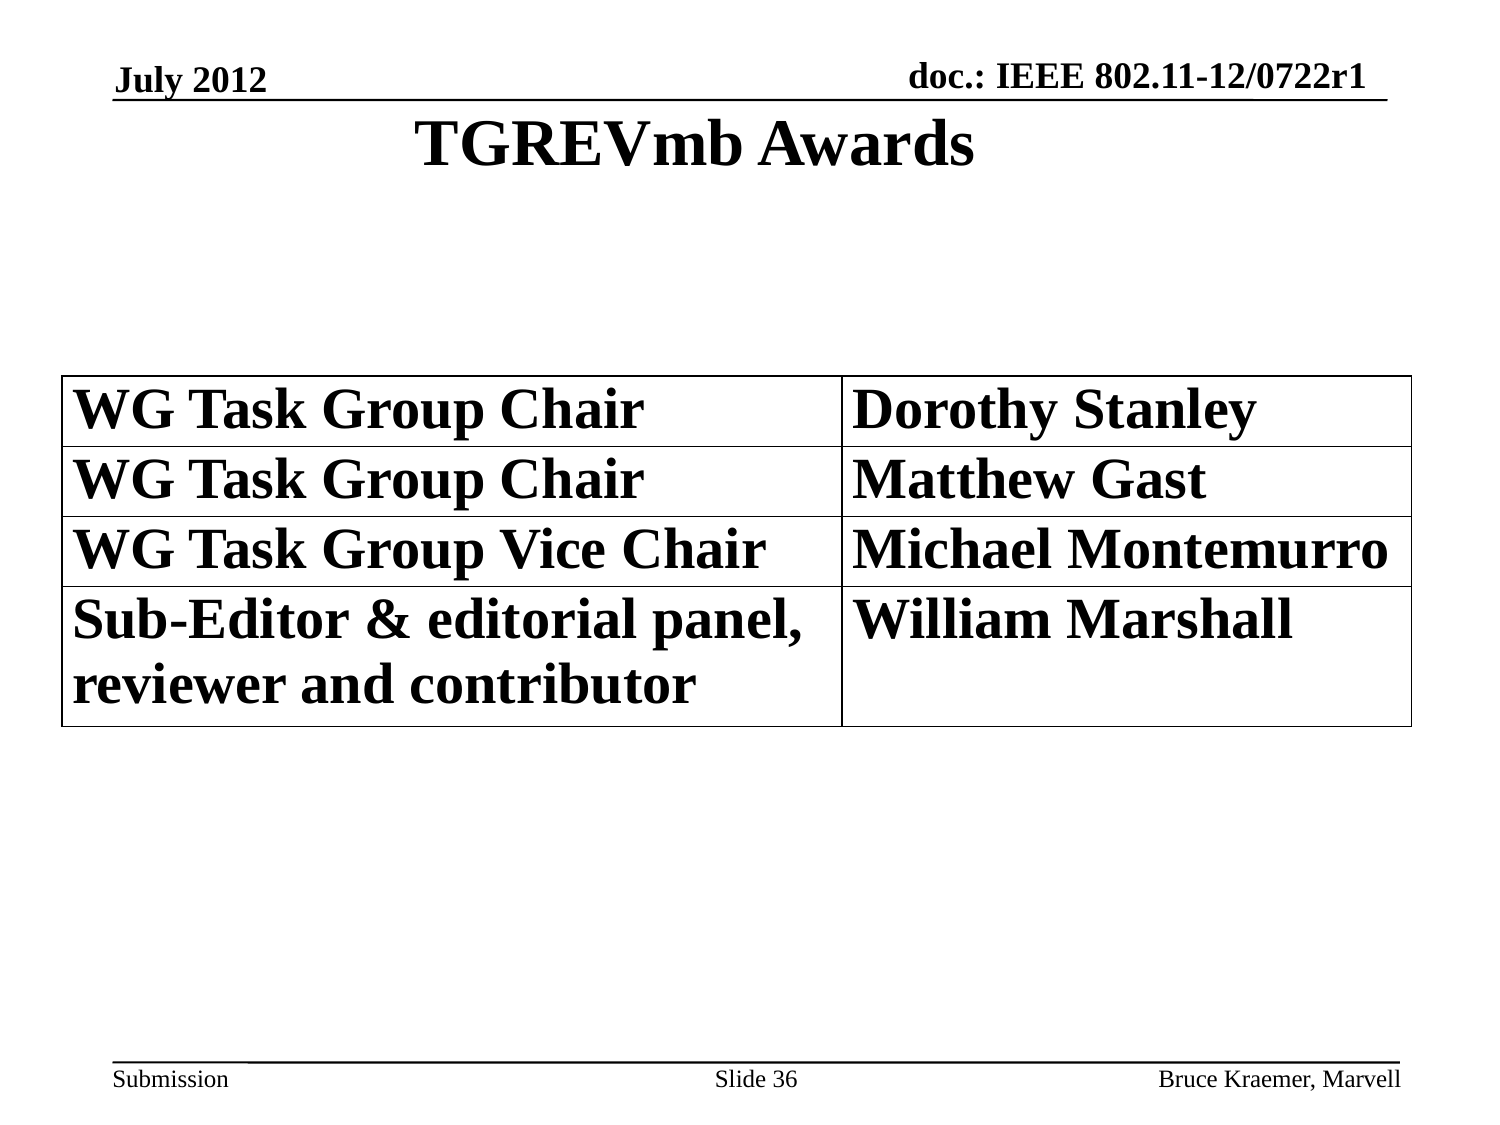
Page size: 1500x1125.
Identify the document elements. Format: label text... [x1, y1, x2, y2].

table_cell WG Task Group Vice Chair [63, 517, 841, 586]
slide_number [114, 54, 269, 100]
table_cell William Marshall [843, 587, 1411, 726]
text_box TGREVmb Awards [399, 91, 1008, 187]
slide_number Slide 36 [712, 1062, 800, 1093]
footer Bruce Kraemer, Marvell [1079, 1062, 1402, 1093]
table_cell WG Task Group Chair [63, 447, 841, 516]
table_header WG Task Group Chair [63, 377, 841, 446]
table_header Dorothy Stanley [843, 377, 1411, 446]
table_cell Sub-Editor & editorial panel, reviewer and contributor [63, 587, 841, 726]
table_cell Matthew Gast [843, 447, 1411, 516]
table_cell Michael Montemurro [843, 517, 1411, 586]
